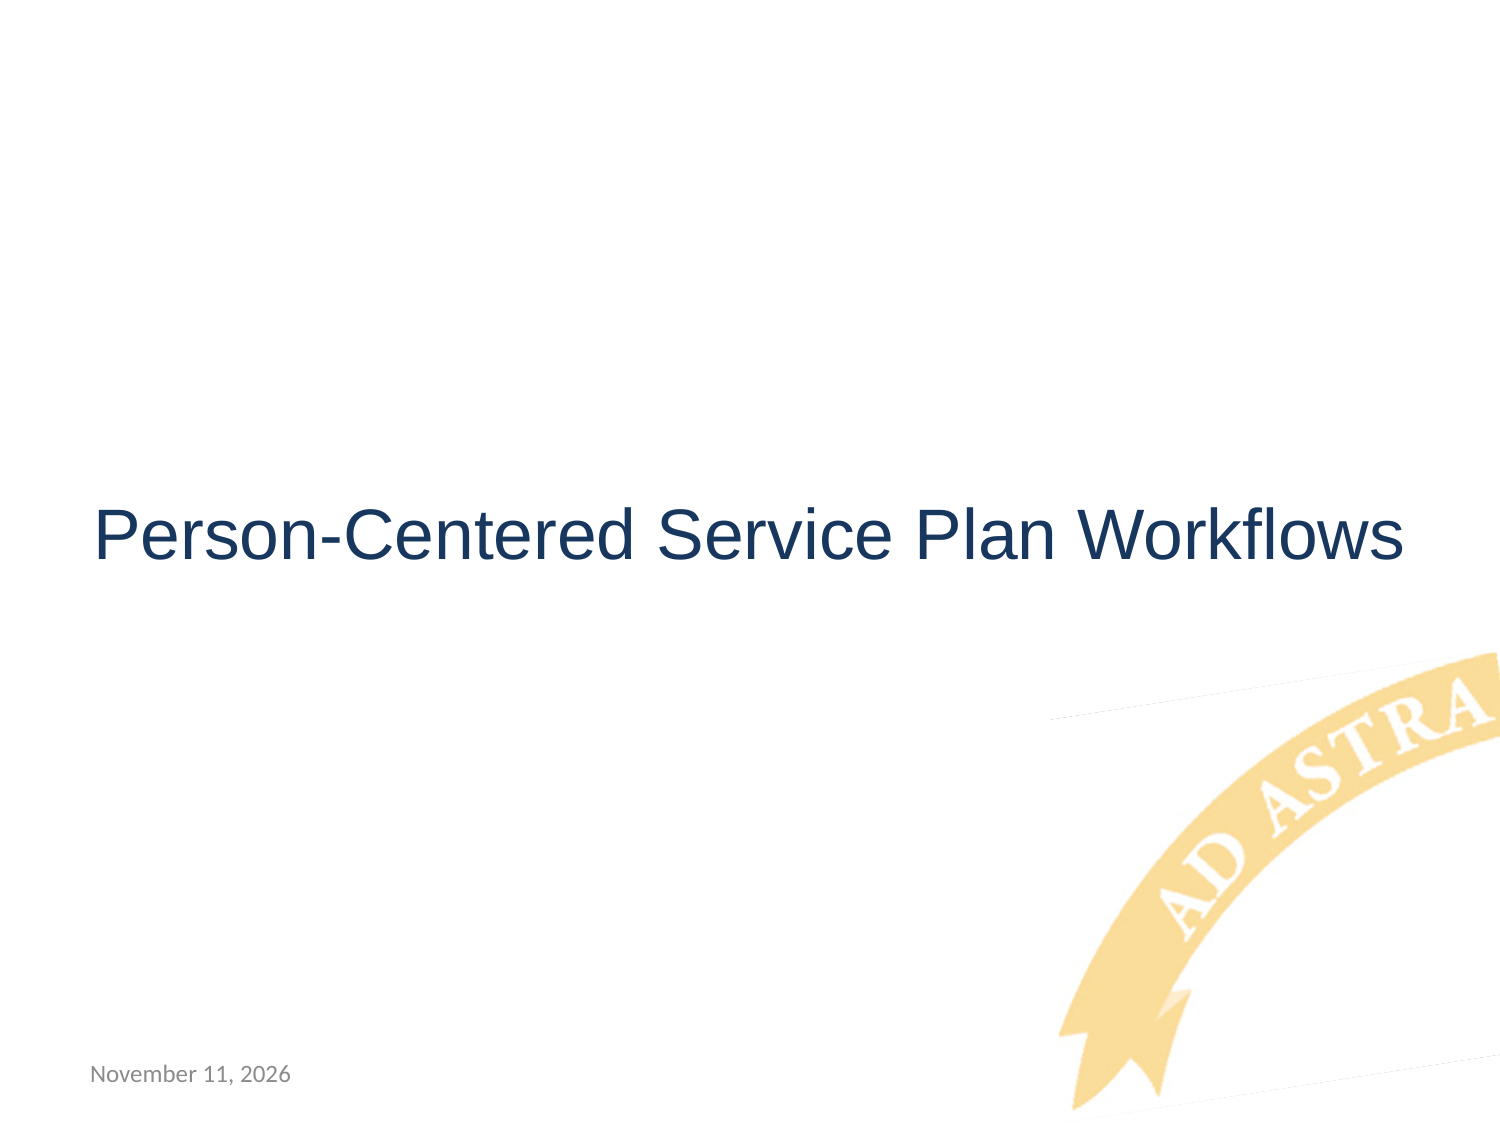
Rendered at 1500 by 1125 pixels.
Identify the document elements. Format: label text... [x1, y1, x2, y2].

picture [1050, 650, 1500, 1125]
title Person-Centered Service Plan Workflows [75, 437, 1425, 625]
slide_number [75, 1042, 425, 1103]
